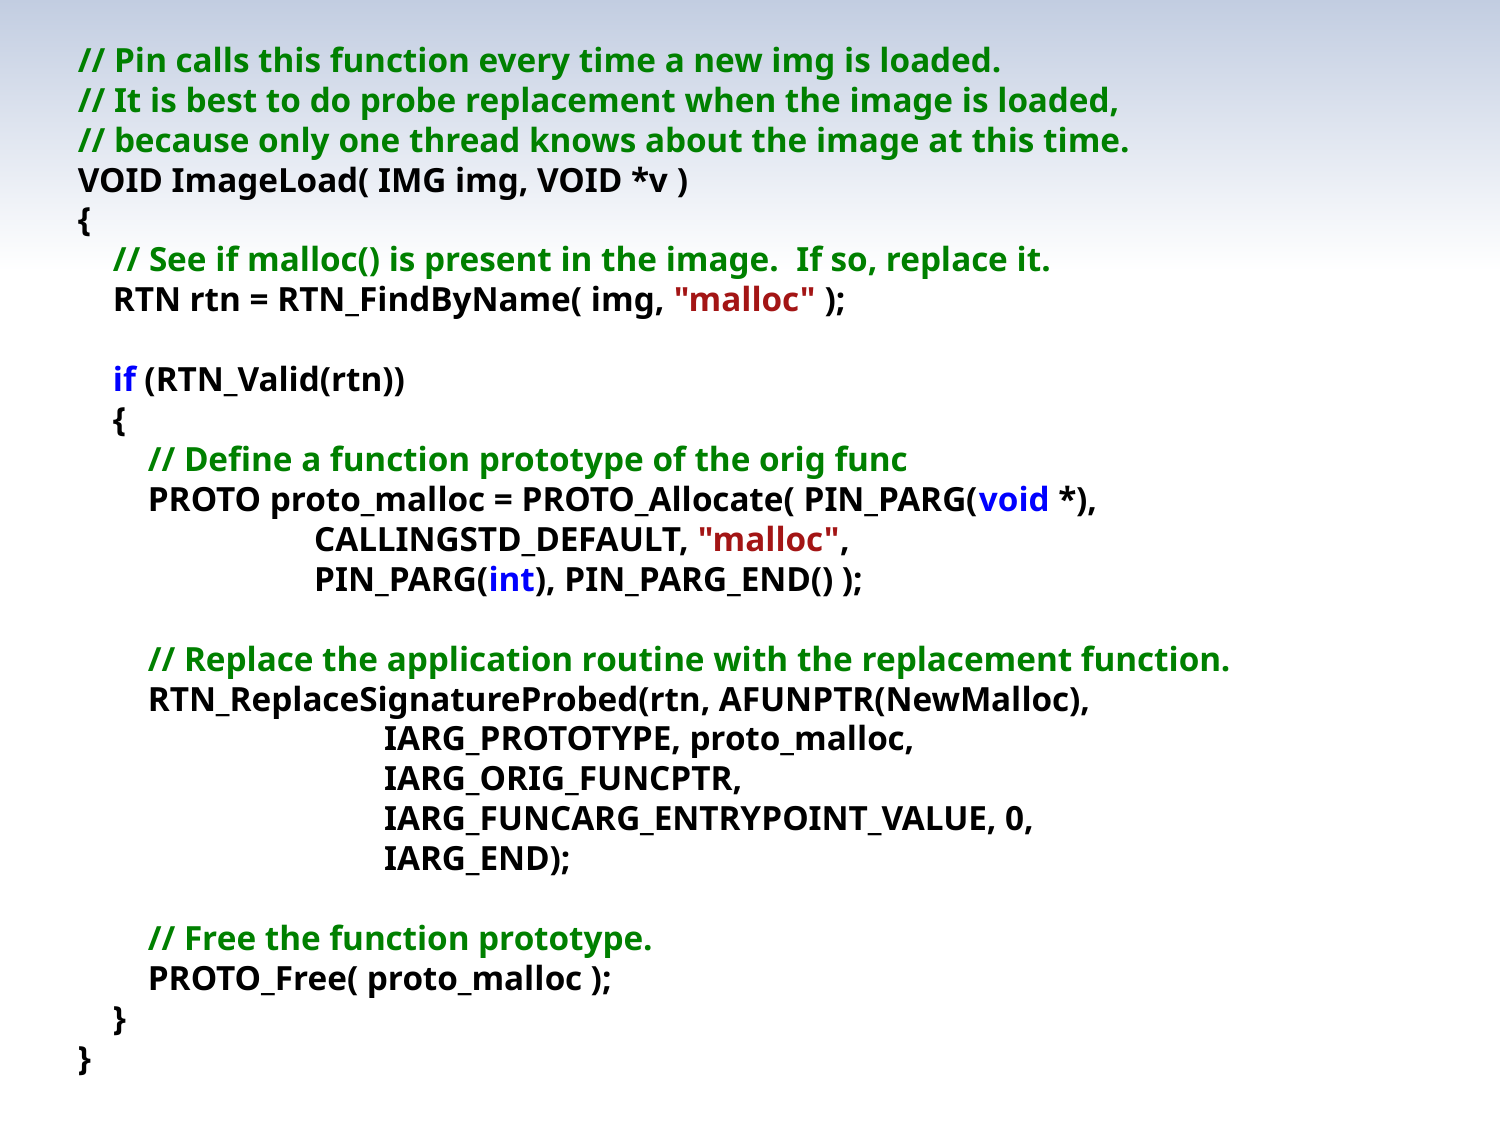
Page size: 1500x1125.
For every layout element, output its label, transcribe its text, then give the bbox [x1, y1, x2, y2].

text_box // Pin calls this function every time a new img is loaded. // It is best to do probe replacement when the image is loaded, // because only one thread knows about the image at this time. VOID ImageLoad( IMG img, VOID *v ) { // See if malloc() is present in the image. If so, replace it. RTN rtn = RTN_FindByName( img, "malloc" ); if (RTN_Valid(rtn)) { // Define a function prototype of the orig func PROTO proto_malloc = PROTO_Allocate( PIN_PARG(void *), CALLINGSTD_DEFAULT, "malloc", PIN_PARG(int), PIN_PARG_END() ); // Replace the application routine with the replacement function. RTN_ReplaceSignatureProbed(rtn, AFUNPTR(NewMalloc), IARG_PROTOTYPE, proto_malloc, IARG_ORIG_FUNCPTR, IARG_FUNCARG_ENTRYPOINT_VALUE, 0, IARG_END); // Free the function prototype. PROTO_Free( proto_malloc ); } } [63, 31, 1445, 1085]
